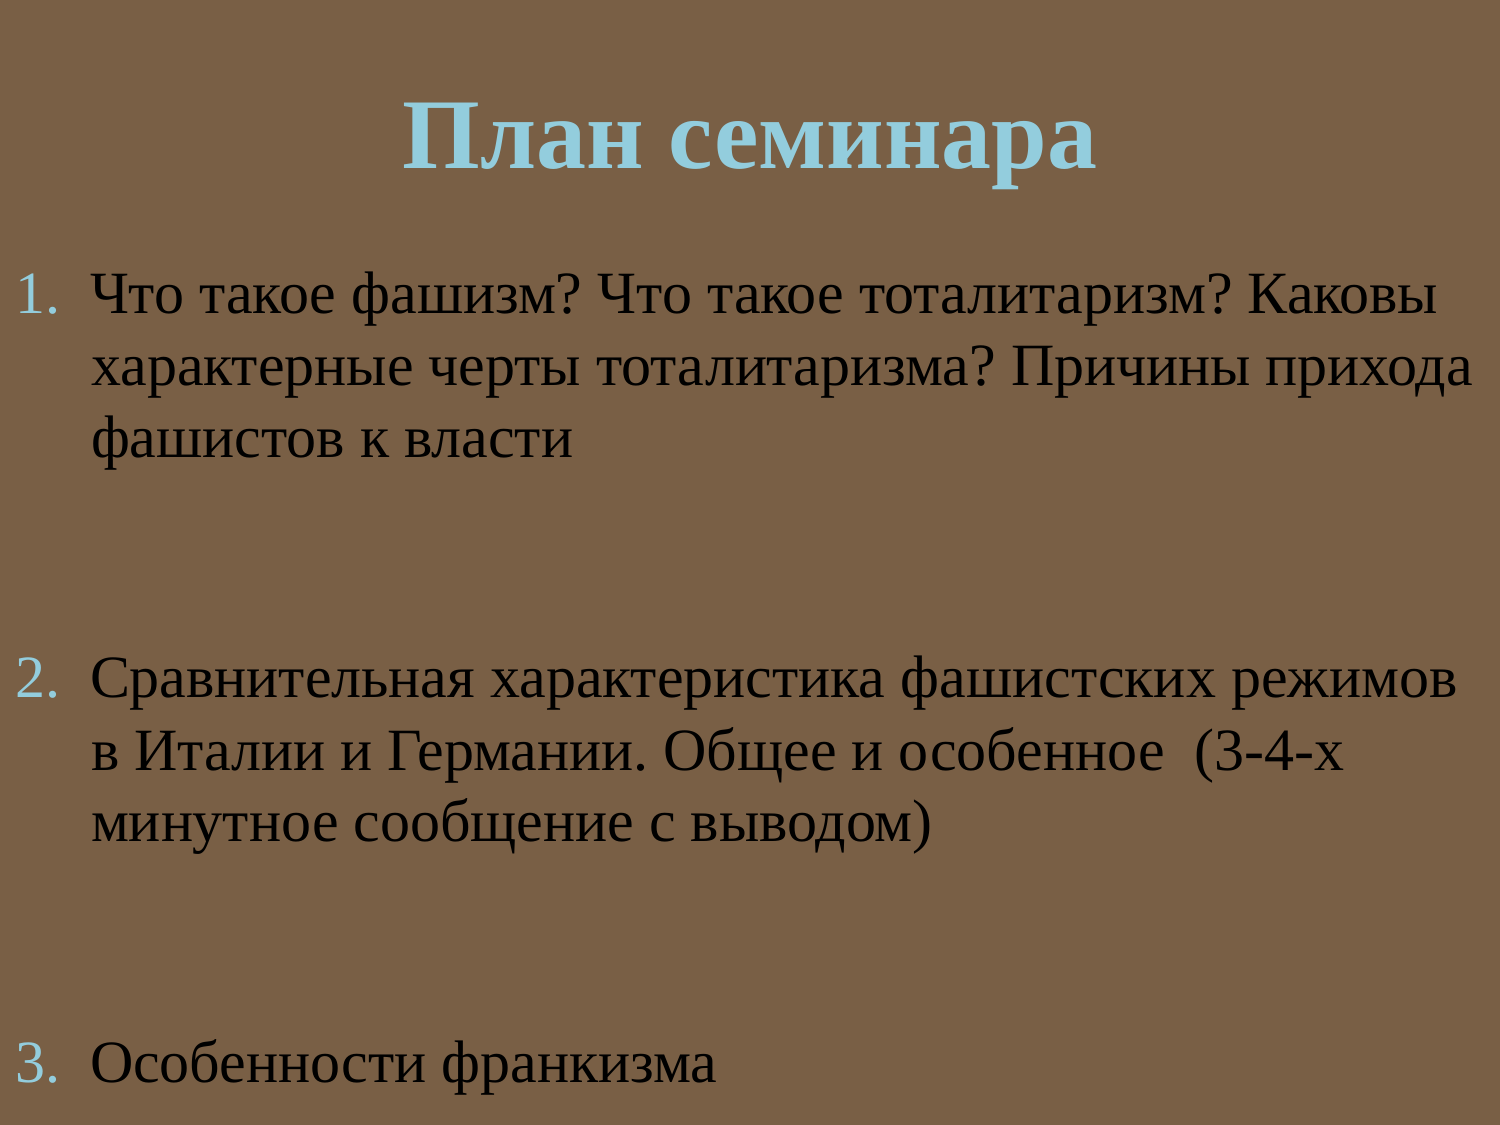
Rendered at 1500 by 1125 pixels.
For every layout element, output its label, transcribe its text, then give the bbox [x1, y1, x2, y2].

list 1. Что такое фашизм? Что такое тоталитаризм? Каковы характерные черты тоталитаризма? Причины прихода фашистов к власти 2. Сравнительная характеристика фашистских режимов в Италии и Германии. Общее и особенное (3-4-х минутное сообщение с выводом) 3. Особенности франкизма [0, 246, 1500, 1125]
title План семинара [0, 35, 1500, 223]
